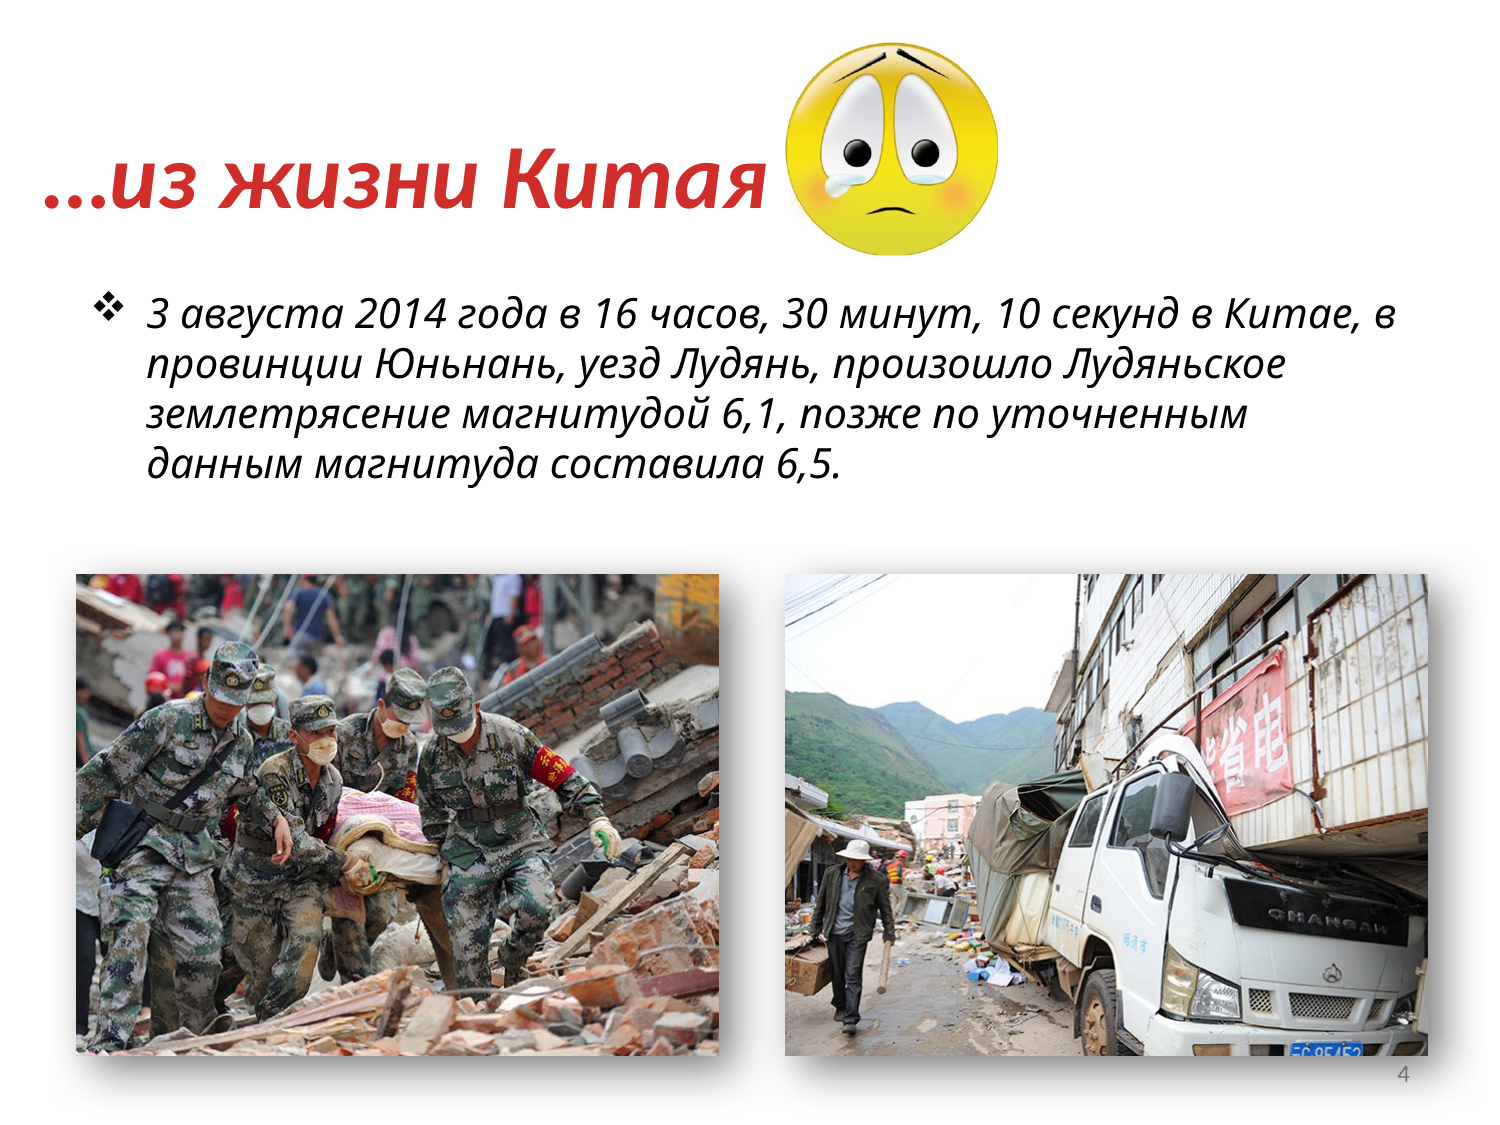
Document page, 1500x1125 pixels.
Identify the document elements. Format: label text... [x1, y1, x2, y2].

picture [76, 573, 719, 1056]
picture [785, 42, 999, 256]
picture [785, 573, 1428, 1056]
slide_number 4 [1074, 1063, 1425, 1103]
list 3 августа 2014 года в 16 часов, 30 минут, 10 секунд в Китае, в провинции Юньнань, уезд Лудянь, произошло Лудяньское землетрясение магнитудой 6,1, позже по уточненным данным магнитуда составила 6,5. [75, 278, 1425, 589]
title …из жизни Китая [29, 78, 823, 266]
